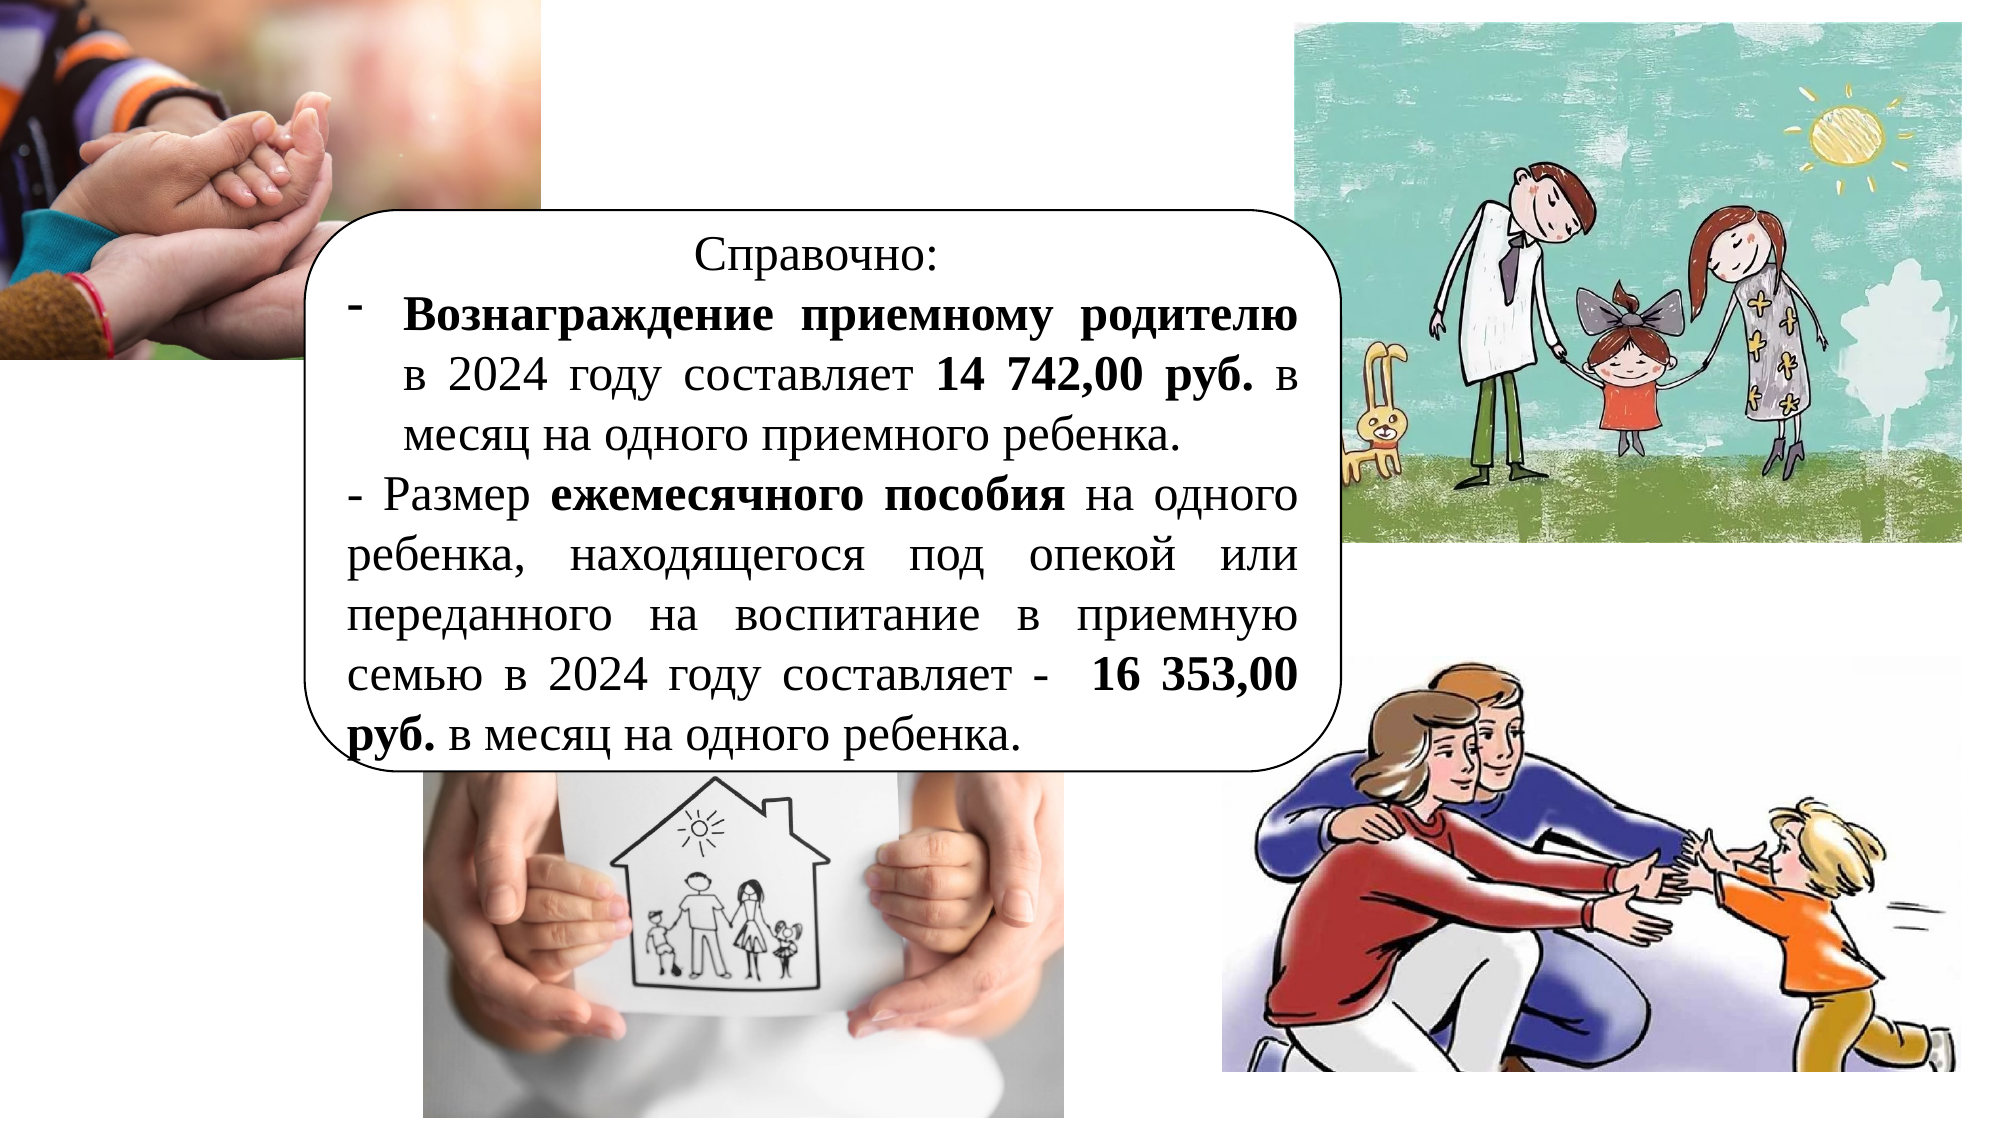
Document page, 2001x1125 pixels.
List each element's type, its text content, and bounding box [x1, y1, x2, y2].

text_box Справочно: Вознаграждение приемному родителю в 2024 году составляет 14 742,00 руб. в месяц на одного приемного ребенка. - Размер ежемесячного пособия на одного ребенка, находящегося под опекой или переданного на воспитание в приемную семью в 2024 году составляет - 16 353,00 руб. в месяц на одного ребенка. [303, 209, 1343, 773]
picture [1293, 22, 1962, 543]
picture [1221, 656, 1961, 1072]
picture [0, 0, 541, 360]
picture [423, 691, 1064, 1118]
